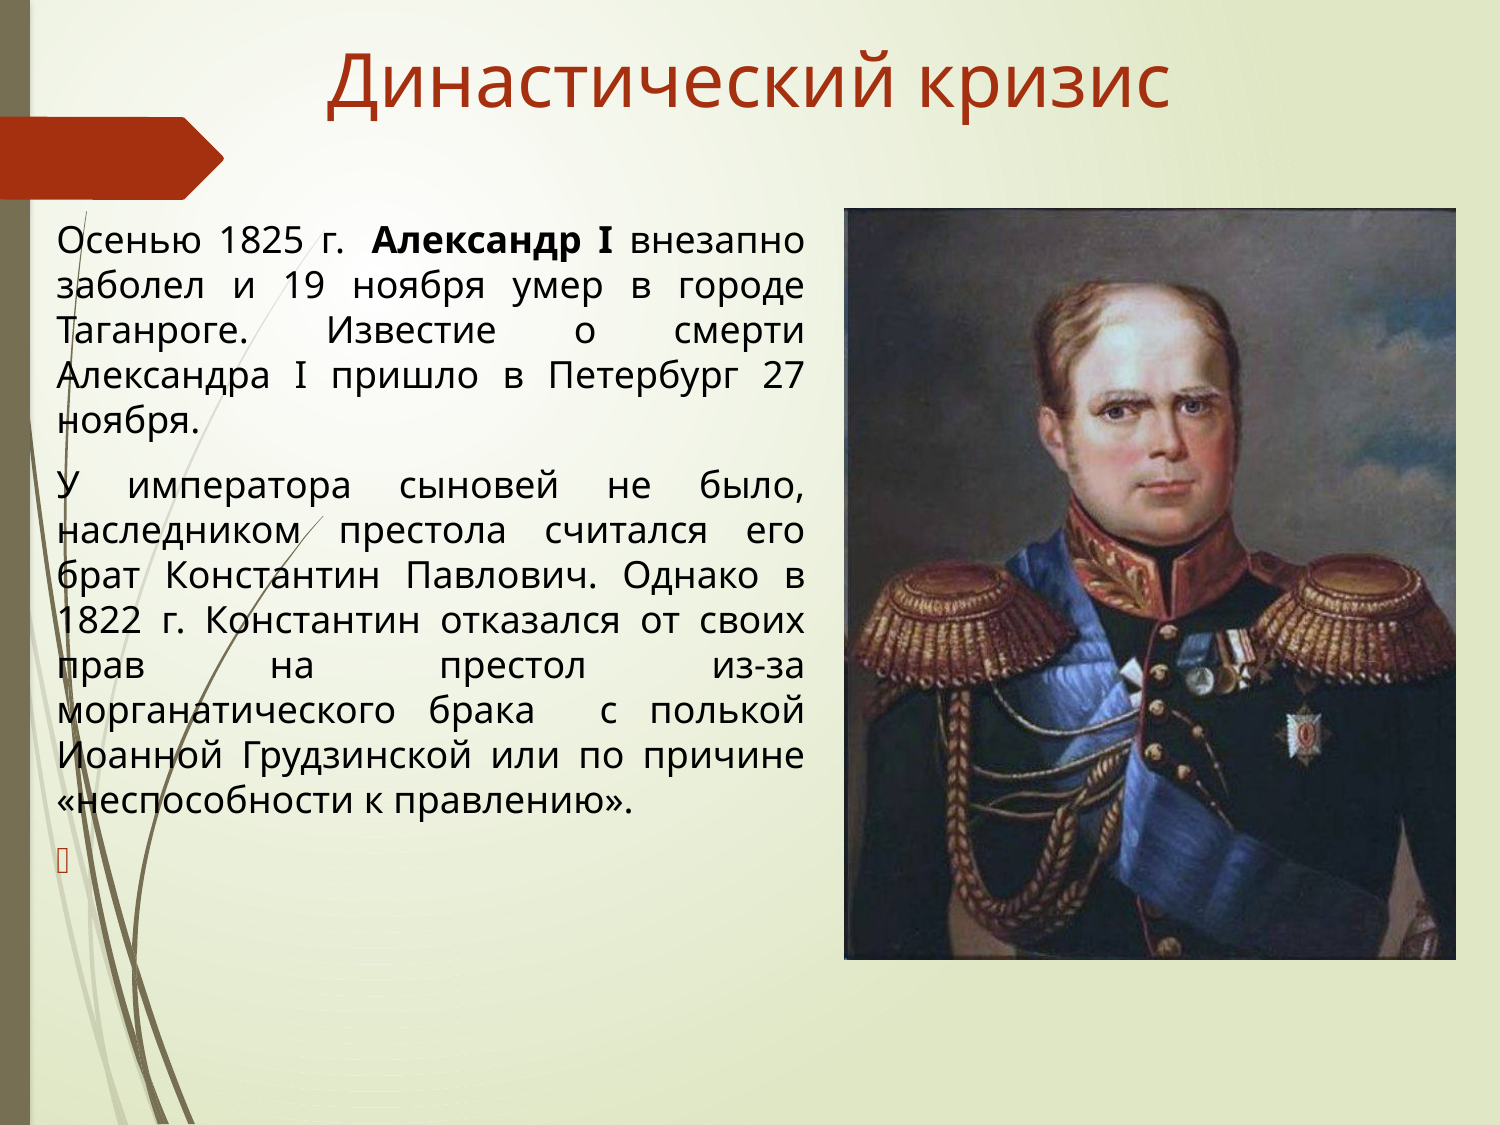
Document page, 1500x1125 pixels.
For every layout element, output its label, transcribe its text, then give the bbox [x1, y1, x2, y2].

list Осенью 1825 г. Александр I внезапно заболел и 19 ноября умер в городе Таганроге. Известие о смерти Александра I пришло в Петербург 27 ноября. У императора сыновей не было, наследником престола считался его брат Константин Павлович. Однако в 1822 г. Константин отказался от своих прав на престол из-за морганатического брака с полькой Иоанной Грудзинской или по причине «неспособности к правлению». [41, 208, 821, 977]
title Династический кризис [75, 24, 1425, 173]
picture [844, 207, 1457, 960]
